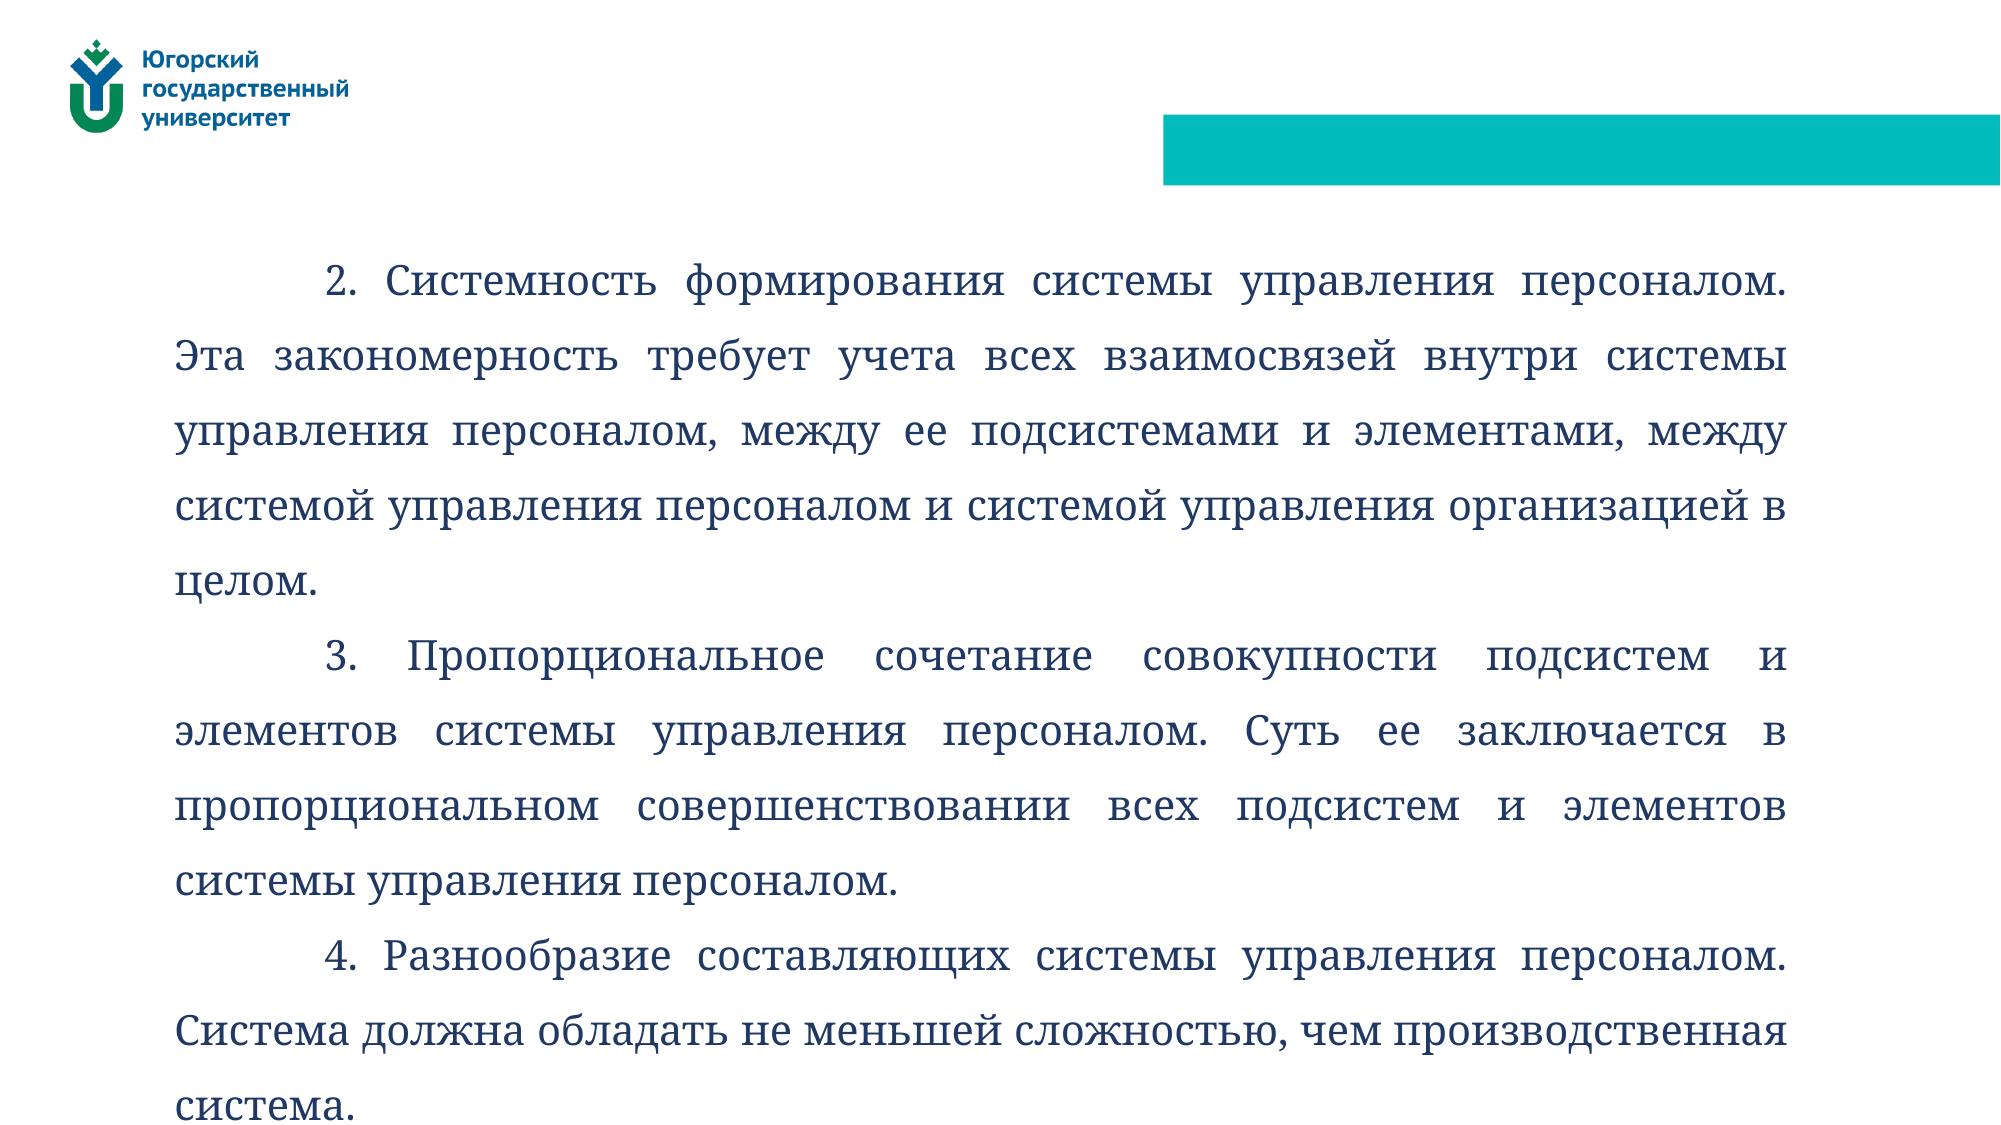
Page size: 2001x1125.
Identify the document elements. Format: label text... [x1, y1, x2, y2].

text_box [1162, 114, 2000, 186]
picture [70, 39, 348, 133]
text_box 2. Системность формирования системы управления персоналом. Эта закономерность требует учета всех взаимосвязей внутри системы управления персоналом, между ее подсистемами и элементами, между системой управления персоналом и системой управления организацией в целом. 3. Пропорциональное сочетание совокупности подсистем и элементов системы управления персоналом. Суть ее заключается в пропорциональном совершенствовании всех подсистем и элементов системы управления персоналом. 4. Разнообразие составляющих системы управления персоналом. Система должна обладать не меньшей сложностью, чем производственная система. [159, 221, 1803, 1125]
